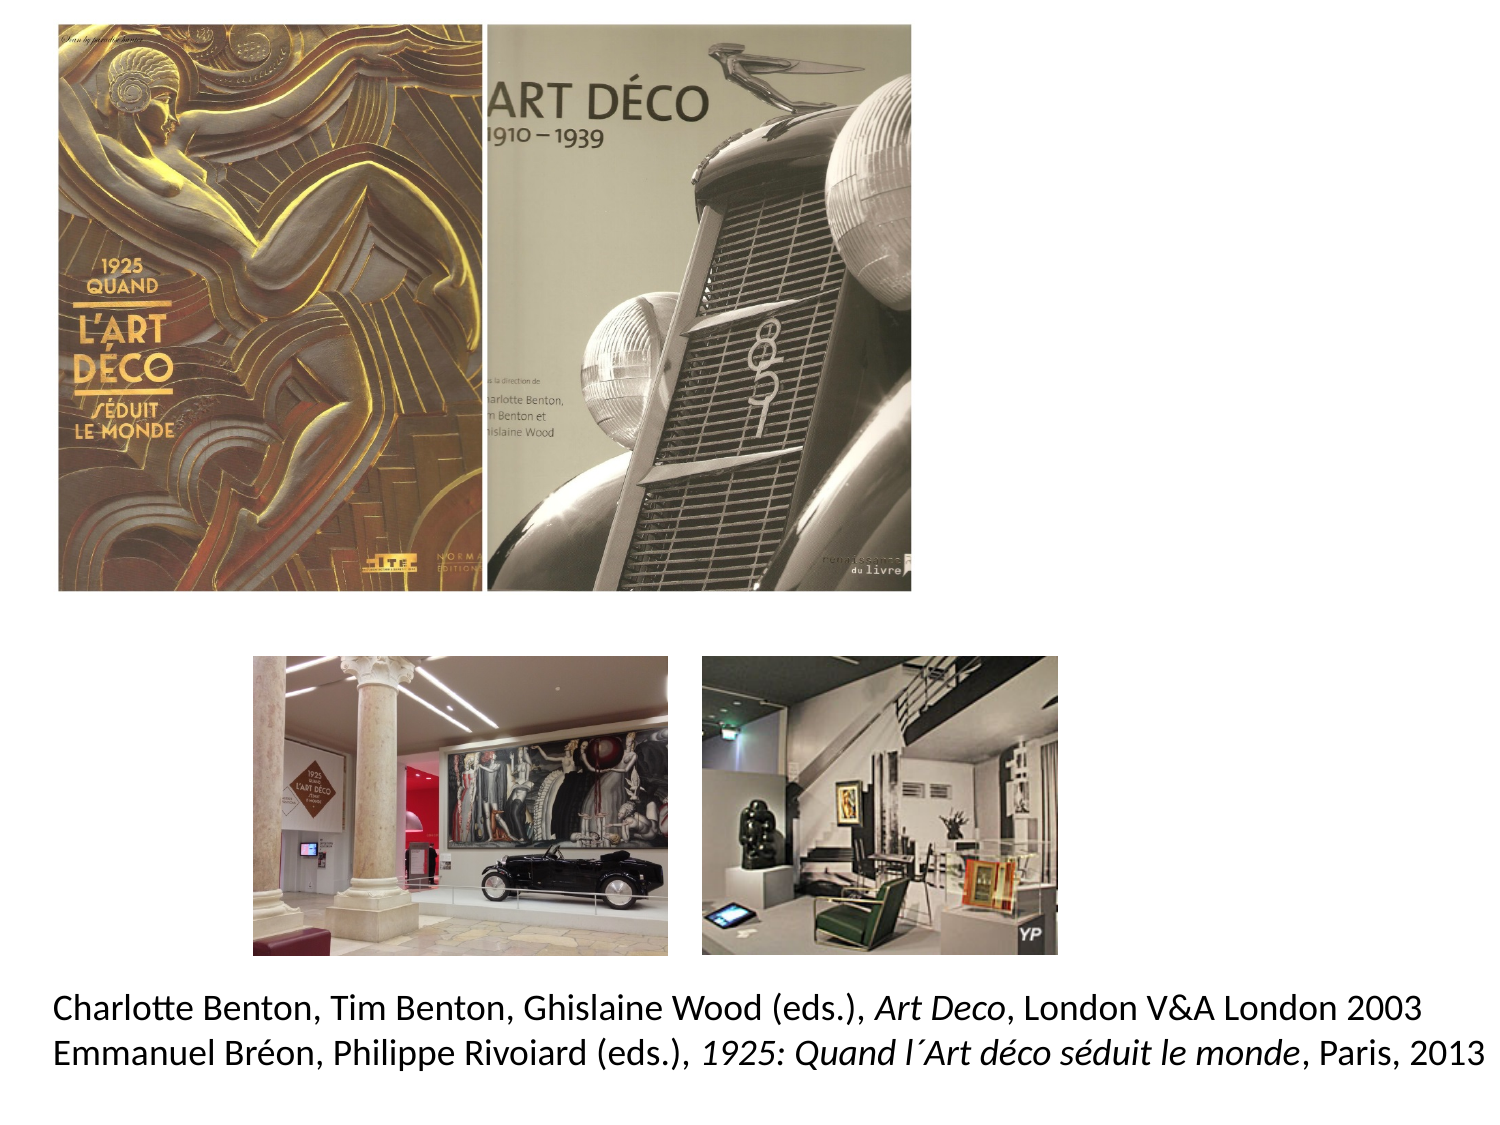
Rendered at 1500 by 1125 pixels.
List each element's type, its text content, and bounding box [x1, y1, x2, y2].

picture [702, 656, 1058, 956]
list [52, 18, 916, 597]
picture [253, 656, 668, 956]
text_box Charlotte Benton, Tim Benton, Ghislaine Wood (eds.), Art Deco, London V&A London 2003 Emmanuel Bréon, Philippe Rivoiard (eds.), 1925: Quand l´Art déco séduit le monde, Paris, 2013 [38, 975, 1500, 1081]
